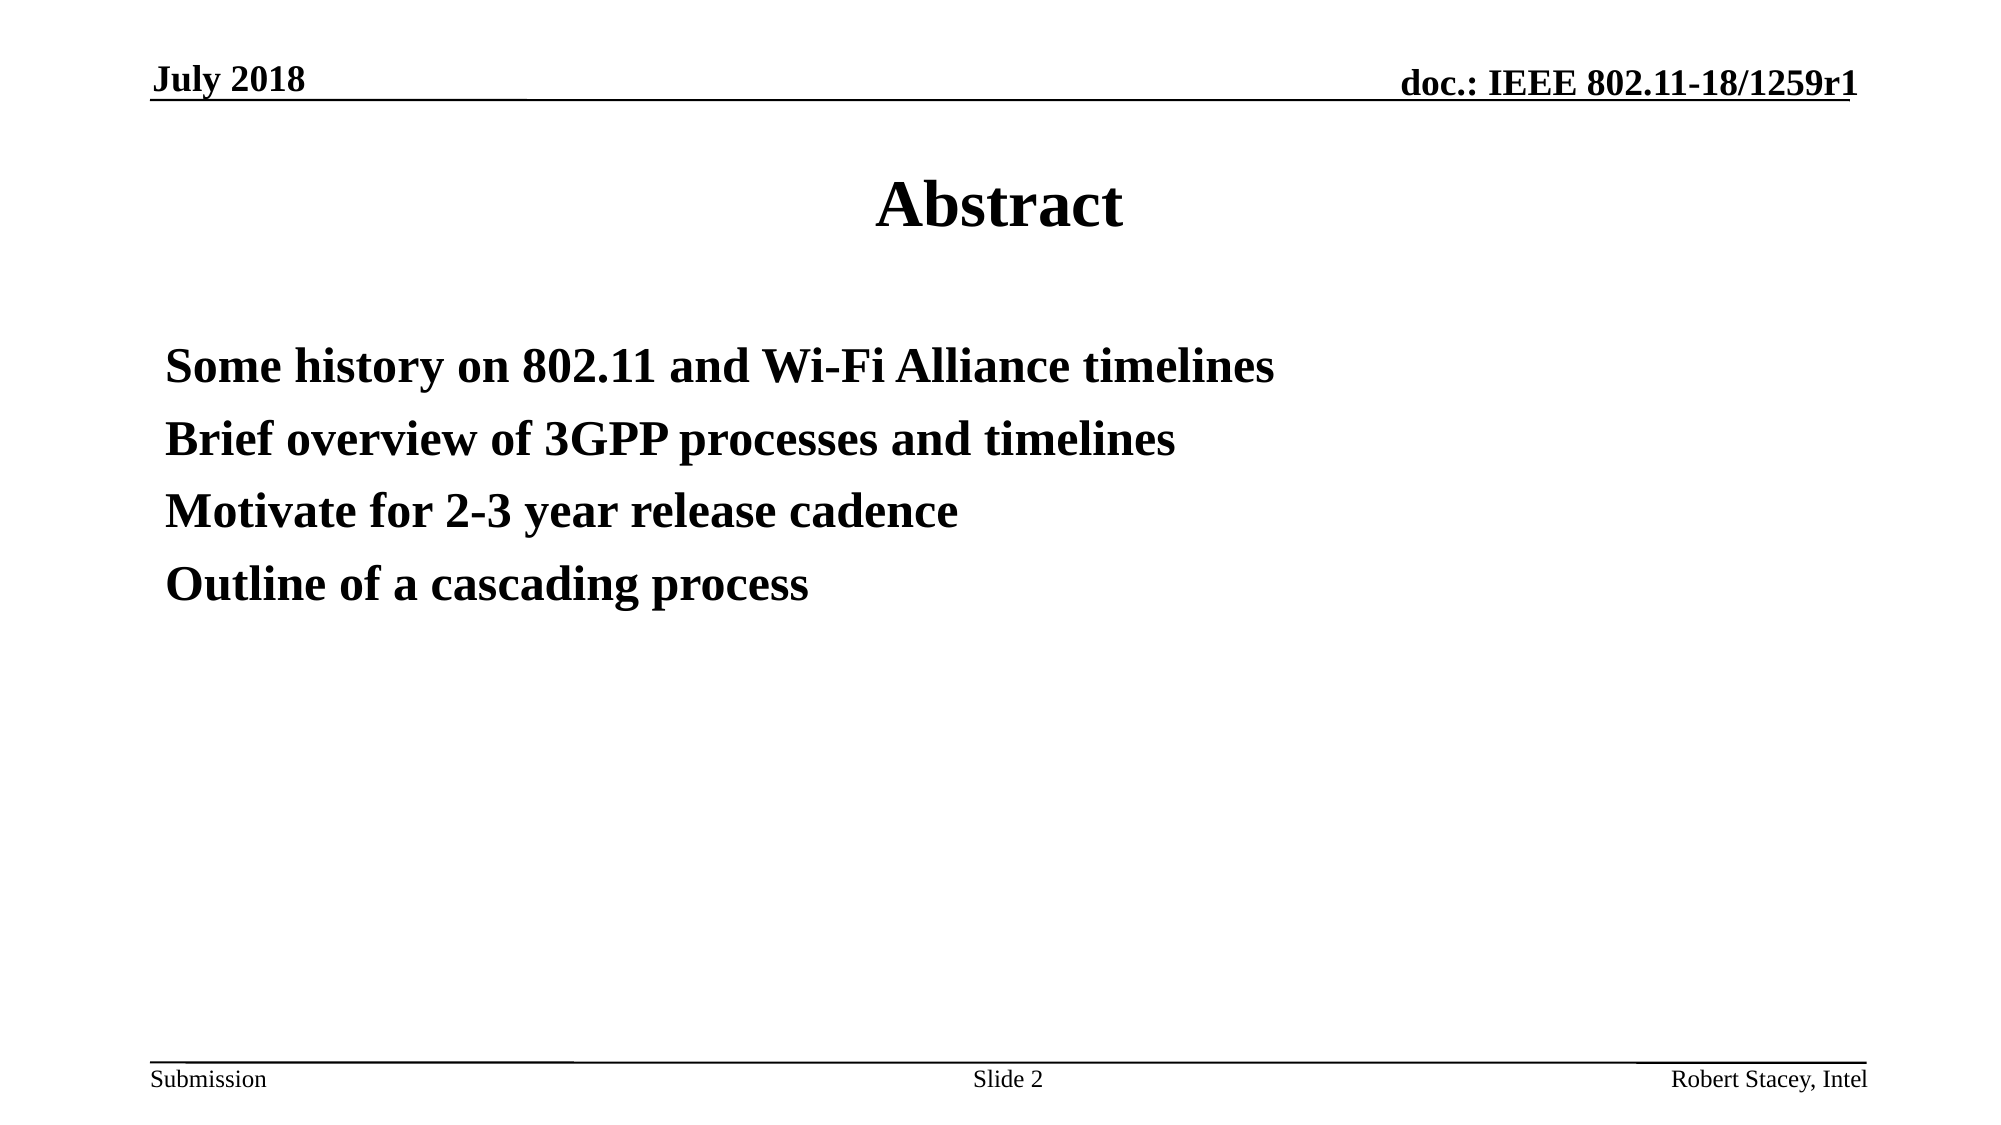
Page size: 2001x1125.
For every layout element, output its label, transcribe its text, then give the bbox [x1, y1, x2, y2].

list Some history on 802.11 and Wi-Fi Alliance timelines Brief overview of 3GPP processes and timelines Motivate for 2-3 year release cadence Outline of a cascading process [149, 324, 1850, 1000]
title Abstract [149, 112, 1850, 288]
footer Robert Stacey, Intel [1171, 1061, 1869, 1093]
slide_number Slide 2 [950, 1061, 1067, 1123]
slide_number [152, 54, 563, 100]
